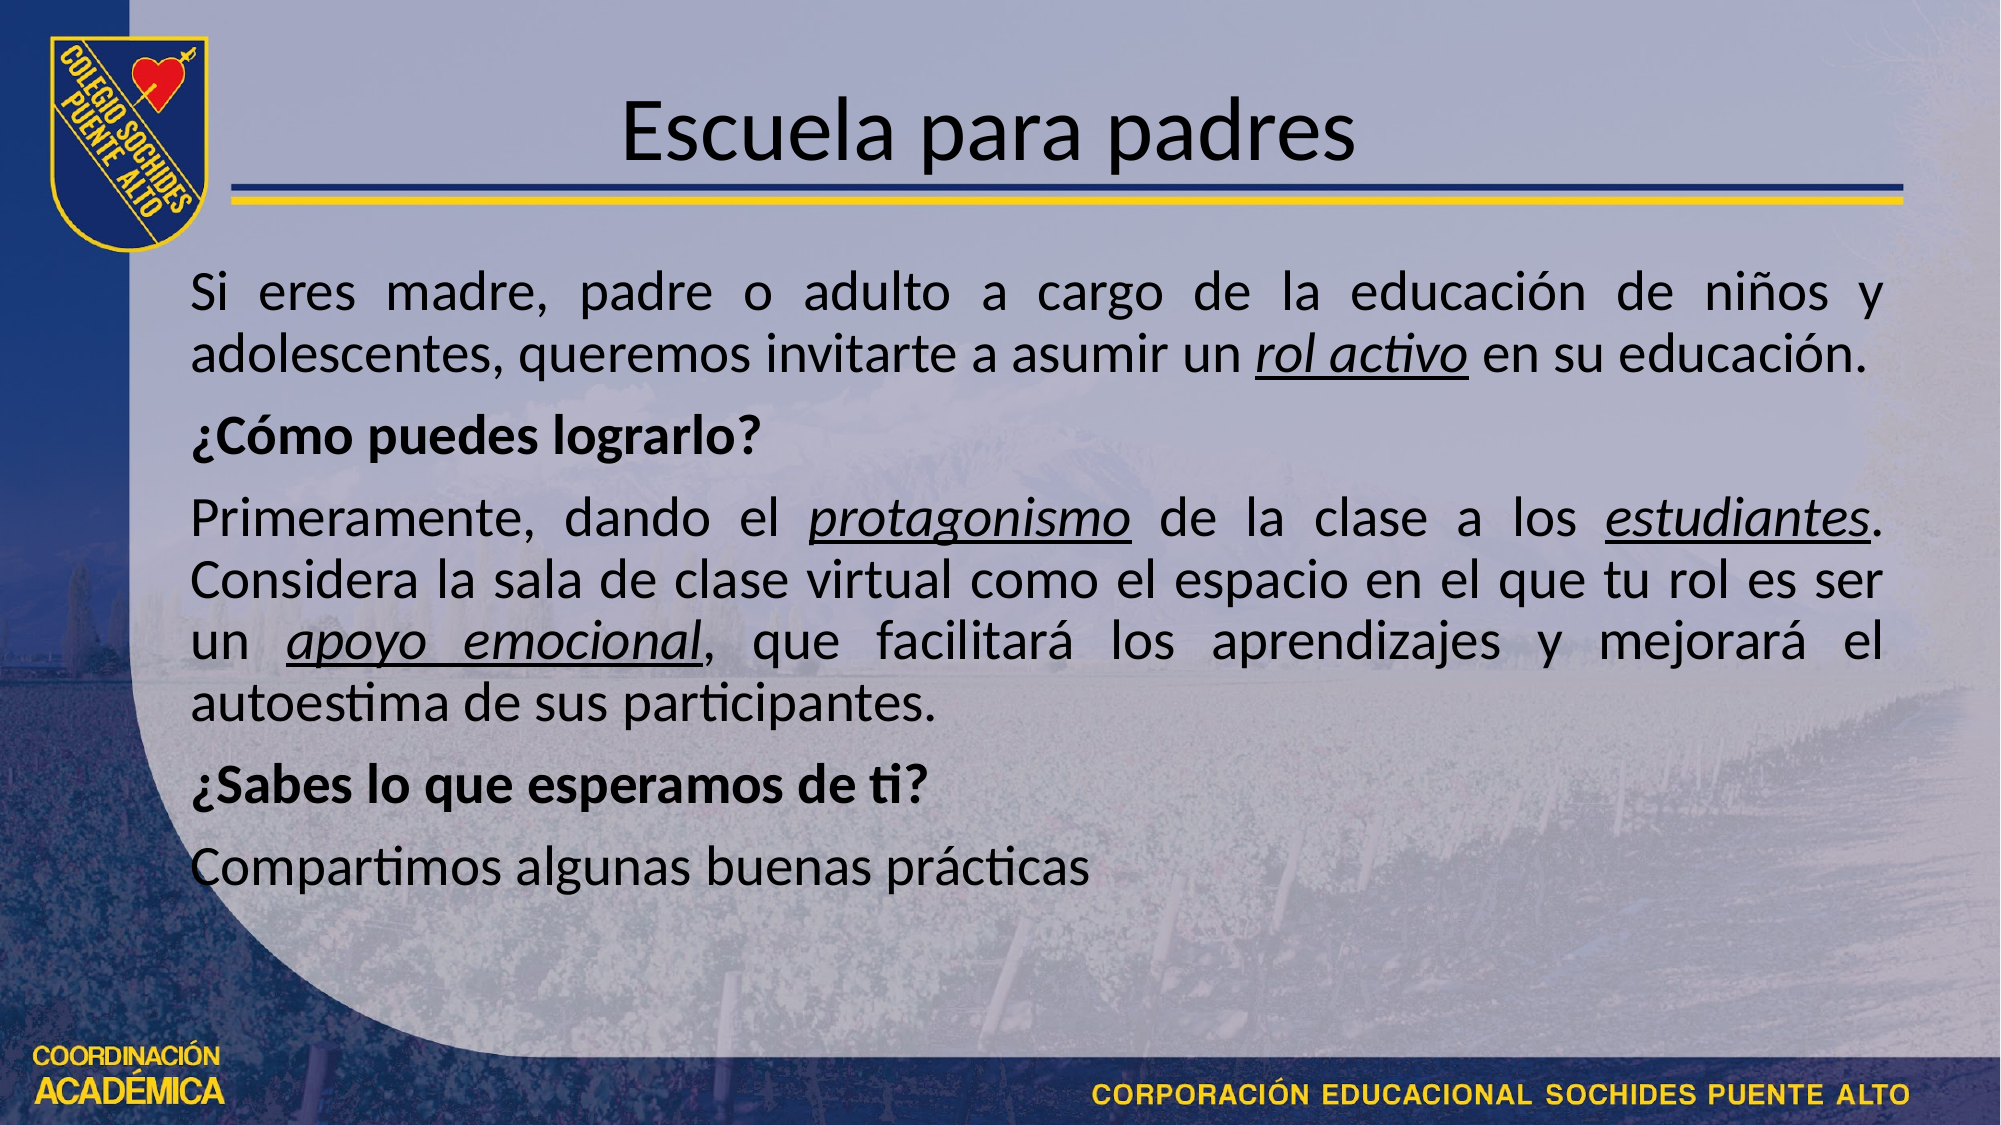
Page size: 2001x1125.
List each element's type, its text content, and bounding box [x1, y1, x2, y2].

list Si eres madre, padre o adulto a cargo de la educación de niños y adolescentes, queremos invitarte a asumir un rol activo en su educación. ¿Cómo puedes lograrlo? Primeramente, dando el protagonismo de la clase a los estudiantes. Considera la sala de clase virtual como el espacio en el que tu rol es ser un apoyo emocional, que facilitará los aprendizajes y mejorará el autoestima de sus participantes. ¿Sabes lo que esperamos de ti? Compartimos algunas buenas prácticas [175, 254, 1901, 968]
title Escuela para padres [137, 22, 1863, 240]
picture [0, 0, 2001, 1125]
